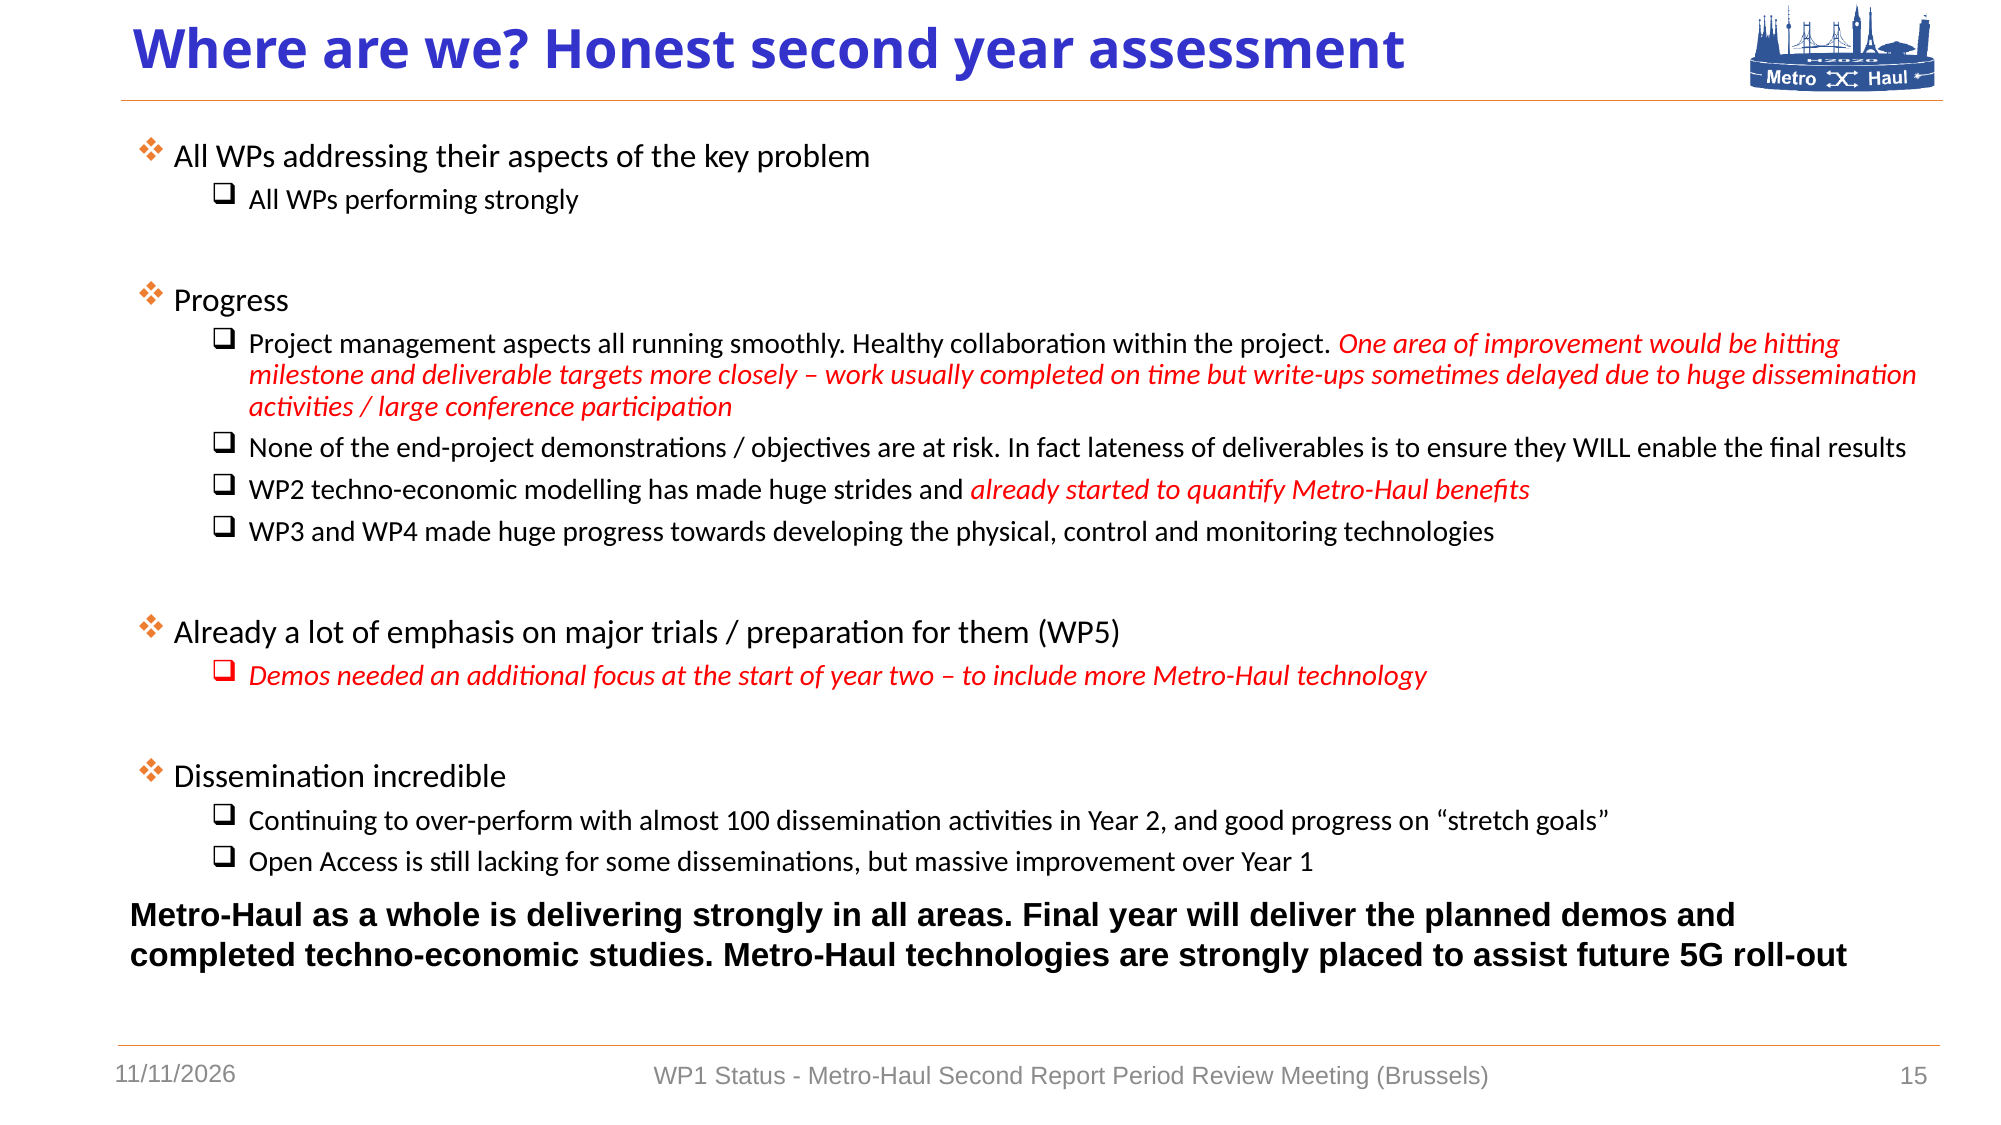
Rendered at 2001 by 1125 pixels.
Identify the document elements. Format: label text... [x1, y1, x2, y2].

list All WPs addressing their aspects of the key problem All WPs performing strongly Progress Project management aspects all running smoothly. Healthy collaboration within the project. One area of improvement would be hitting milestone and deliverable targets more closely – work usually completed on time but write-ups sometimes delayed due to huge dissemination activities / large conference participation None of the end-project demonstrations / objectives are at risk. In fact lateness of deliverables is to ensure they WILL enable the final results WP2 techno-economic modelling has made huge strides and already started to quantify Metro-Haul benefits WP3 and WP4 made huge progress towards developing the physical, control and monitoring technologies Already a lot of emphasis on major trials / preparation for them (WP5) Demos needed an additional focus at the start of year two – to include more Metro-Haul technology Dissemination incredible Continuing to over-perform with almost 100 dissemination activities in Year 2, and good progress on “stretch goals” Open Access is still lacking for some disseminations, but massive improvement over Year 1 [121, 126, 1943, 1020]
title Where are we? Honest second year assessment [118, 0, 1764, 102]
text_box Metro-Haul as a whole is delivering strongly in all areas. Final year will deliver the planned demos and completed techno-economic studies. Metro-Haul technologies are strongly placed to assist future 5G roll-out [115, 886, 1909, 981]
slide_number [99, 1042, 268, 1103]
footer WP1 Status - Metro-Haul Second Report Period Review Meeting (Brussels) [287, 1044, 1858, 1105]
slide_number 15 [1873, 1044, 1943, 1105]
picture [1764, 2, 1935, 92]
